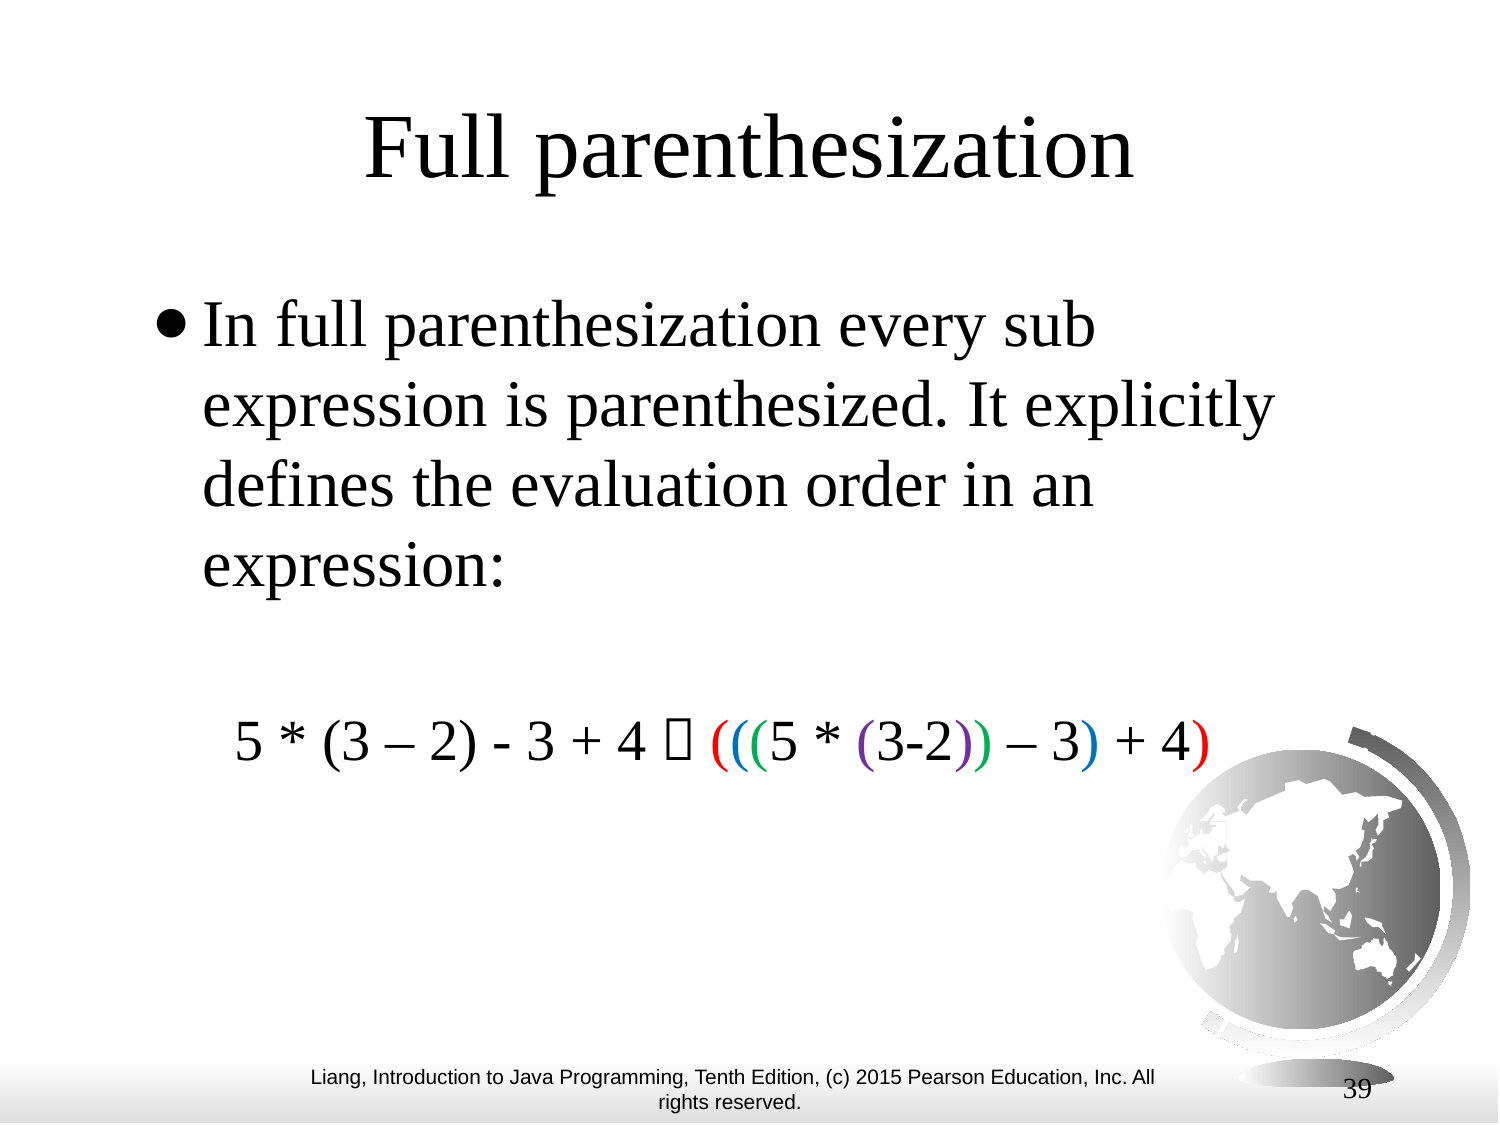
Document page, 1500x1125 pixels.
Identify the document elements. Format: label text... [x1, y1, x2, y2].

title Full parenthesization [112, 46, 1388, 235]
slide_number 39 [1074, 1049, 1388, 1125]
list In full parenthesization every sub expression is parenthesized. It explicitly defines the evaluation order in an expression: 5 * (3 – 2) - 3 + 4  (((5 * (3-2)) – 3) + 4) [112, 271, 1388, 947]
